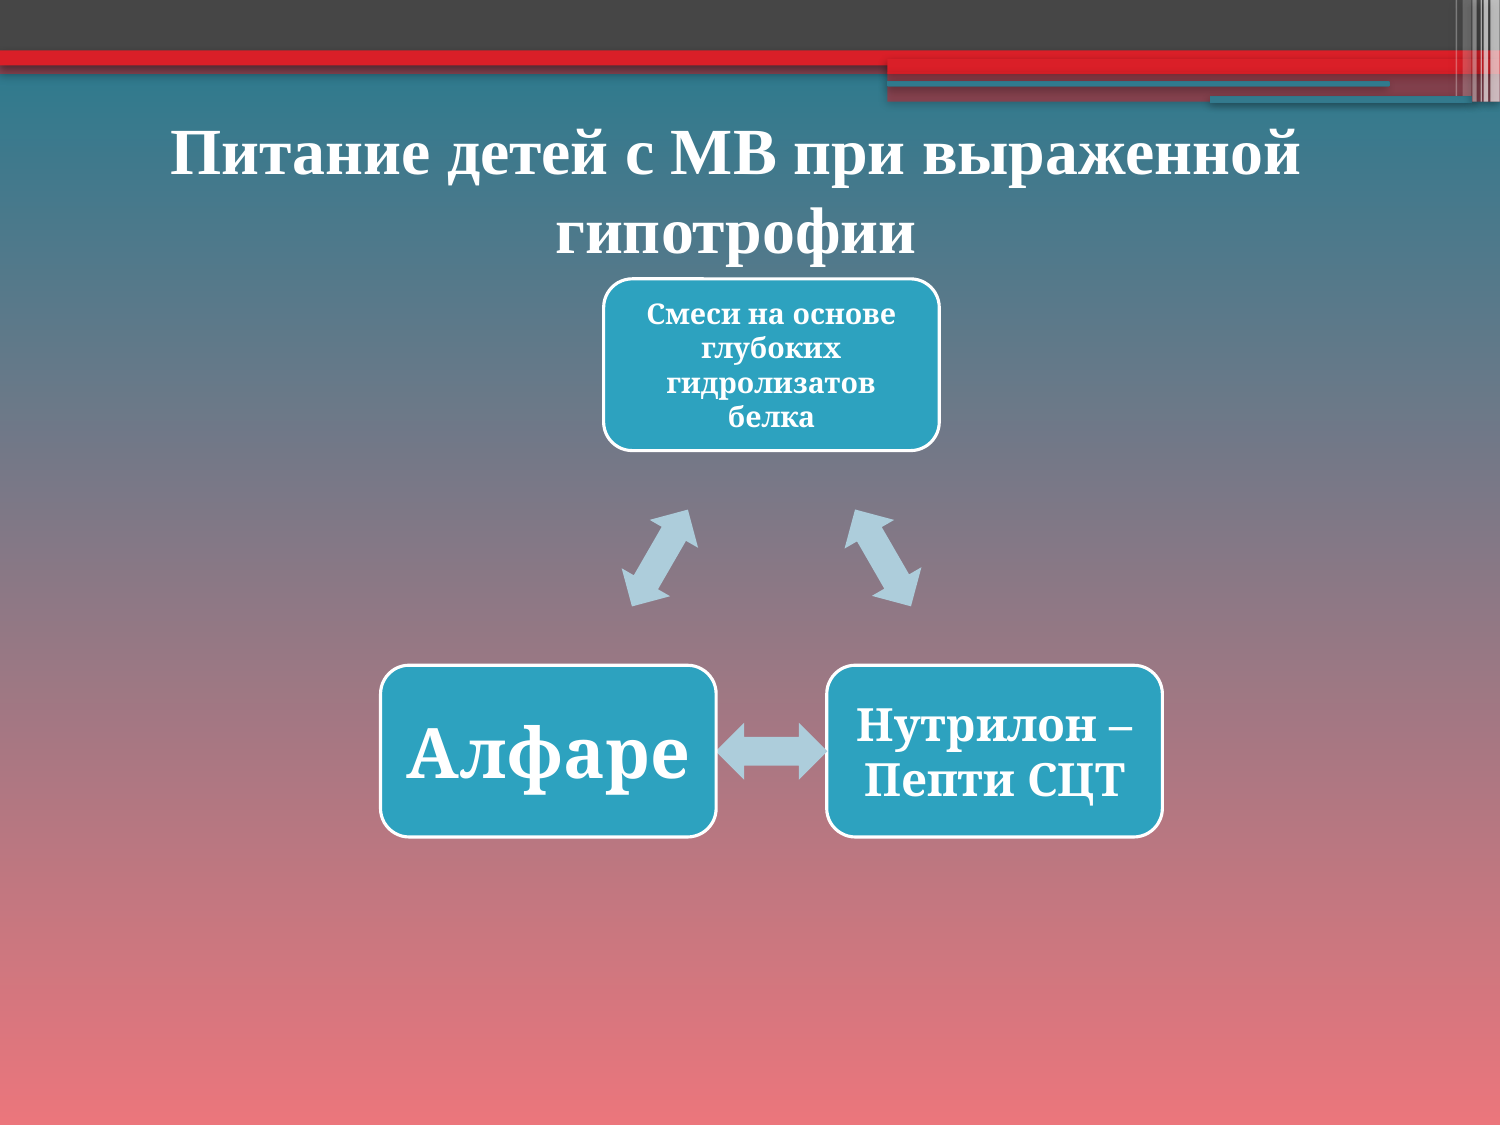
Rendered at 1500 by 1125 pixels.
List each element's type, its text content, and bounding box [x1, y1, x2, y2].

title Питание детей с МВ при выраженной гипотрофии [64, 101, 1408, 275]
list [99, 278, 1443, 967]
